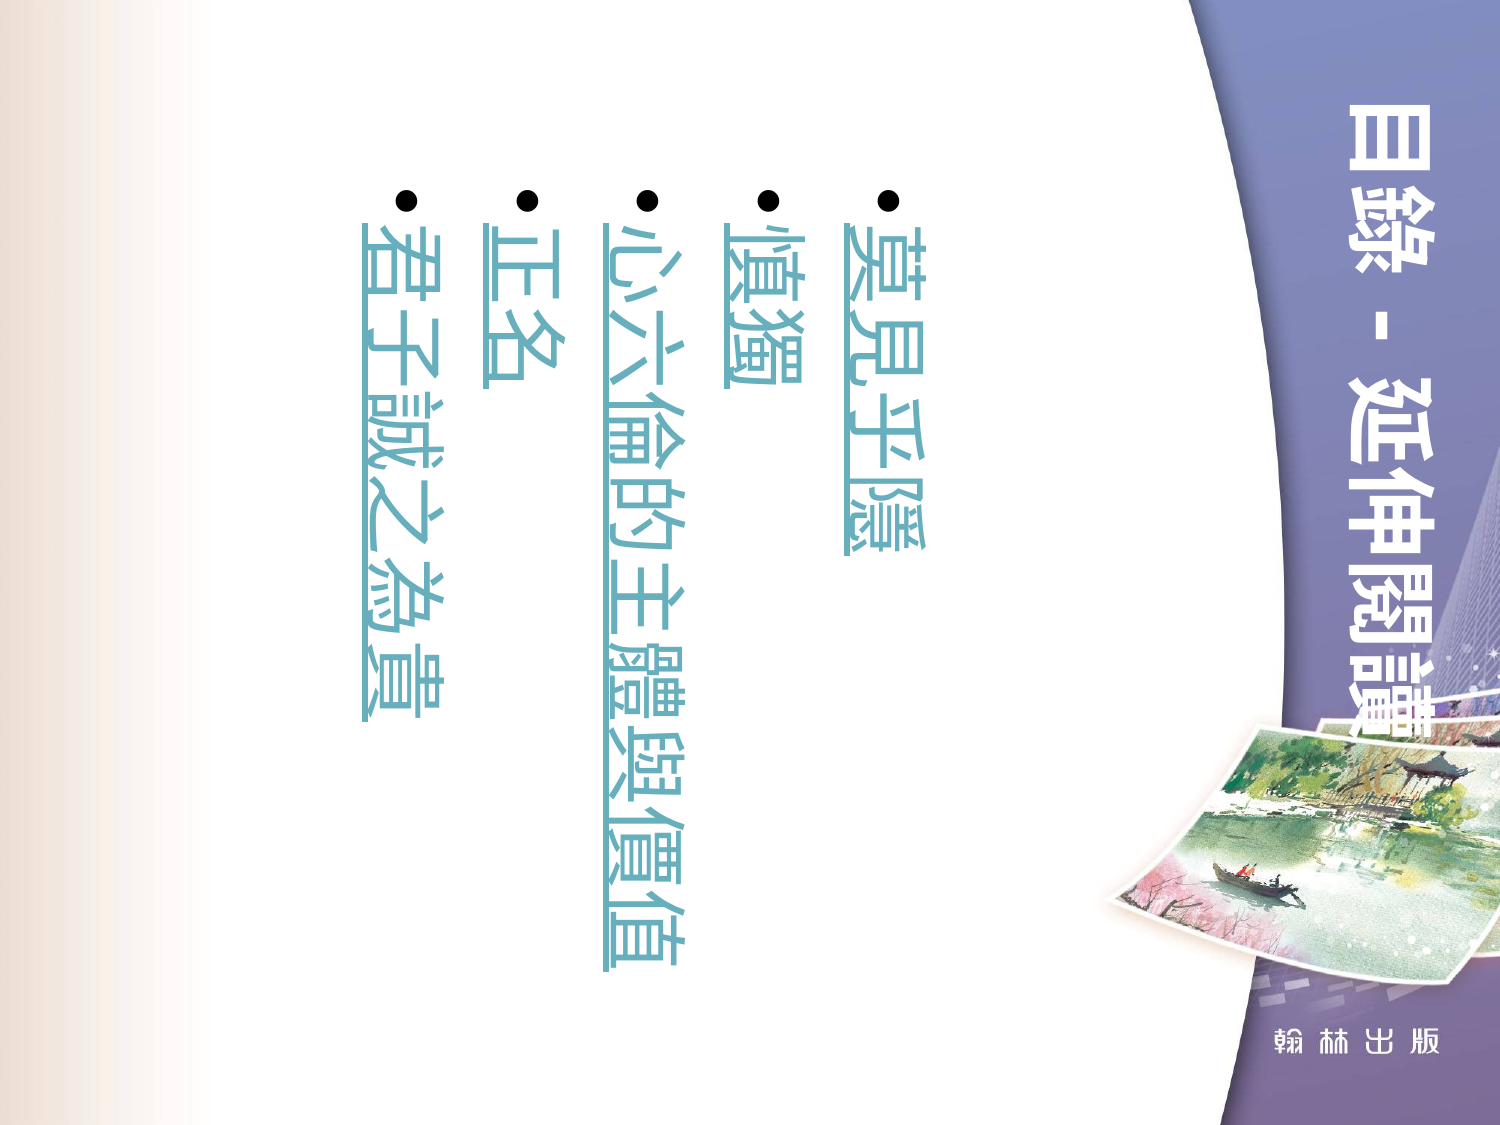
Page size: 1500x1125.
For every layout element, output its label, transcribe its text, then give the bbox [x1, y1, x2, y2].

picture [0, 0, 1500, 1125]
text_box 目錄-延伸閱讀 [1316, 78, 1457, 679]
text_box 莫見乎隱 慎獨 心六倫的主體與價值 正名 君子誠之為貴 [411, 172, 948, 1083]
